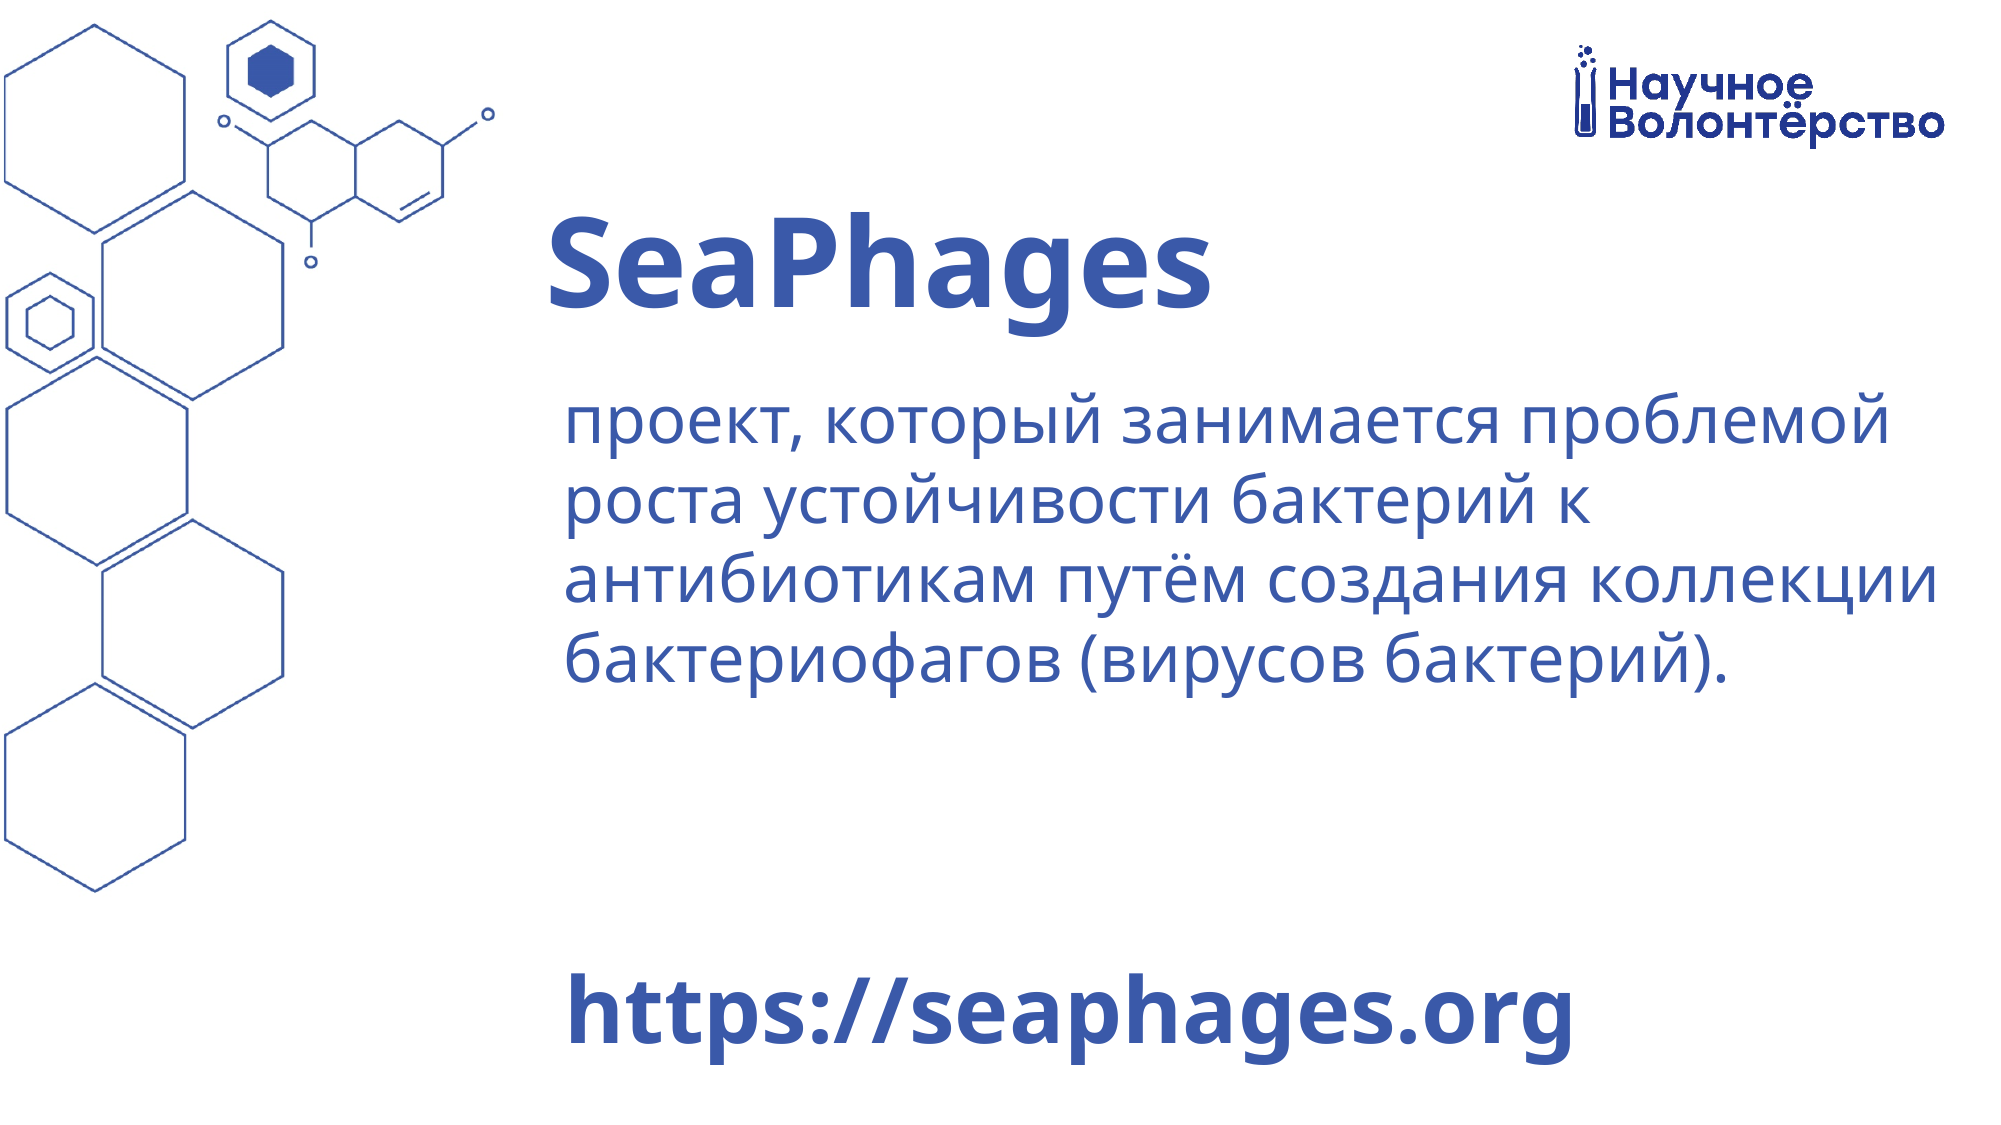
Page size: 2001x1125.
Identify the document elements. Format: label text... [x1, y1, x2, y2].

text_box проект, который занимается проблемой роста устойчивости бактерий к антибиотикам путём создания коллекции бактериофагов (вирусов бактерий). [1650, 369, 1960, 704]
text_box https://seaphages.org [549, 957, 2000, 1125]
picture [0, 0, 1963, 929]
text_box SeaPhages [1650, 192, 2000, 464]
